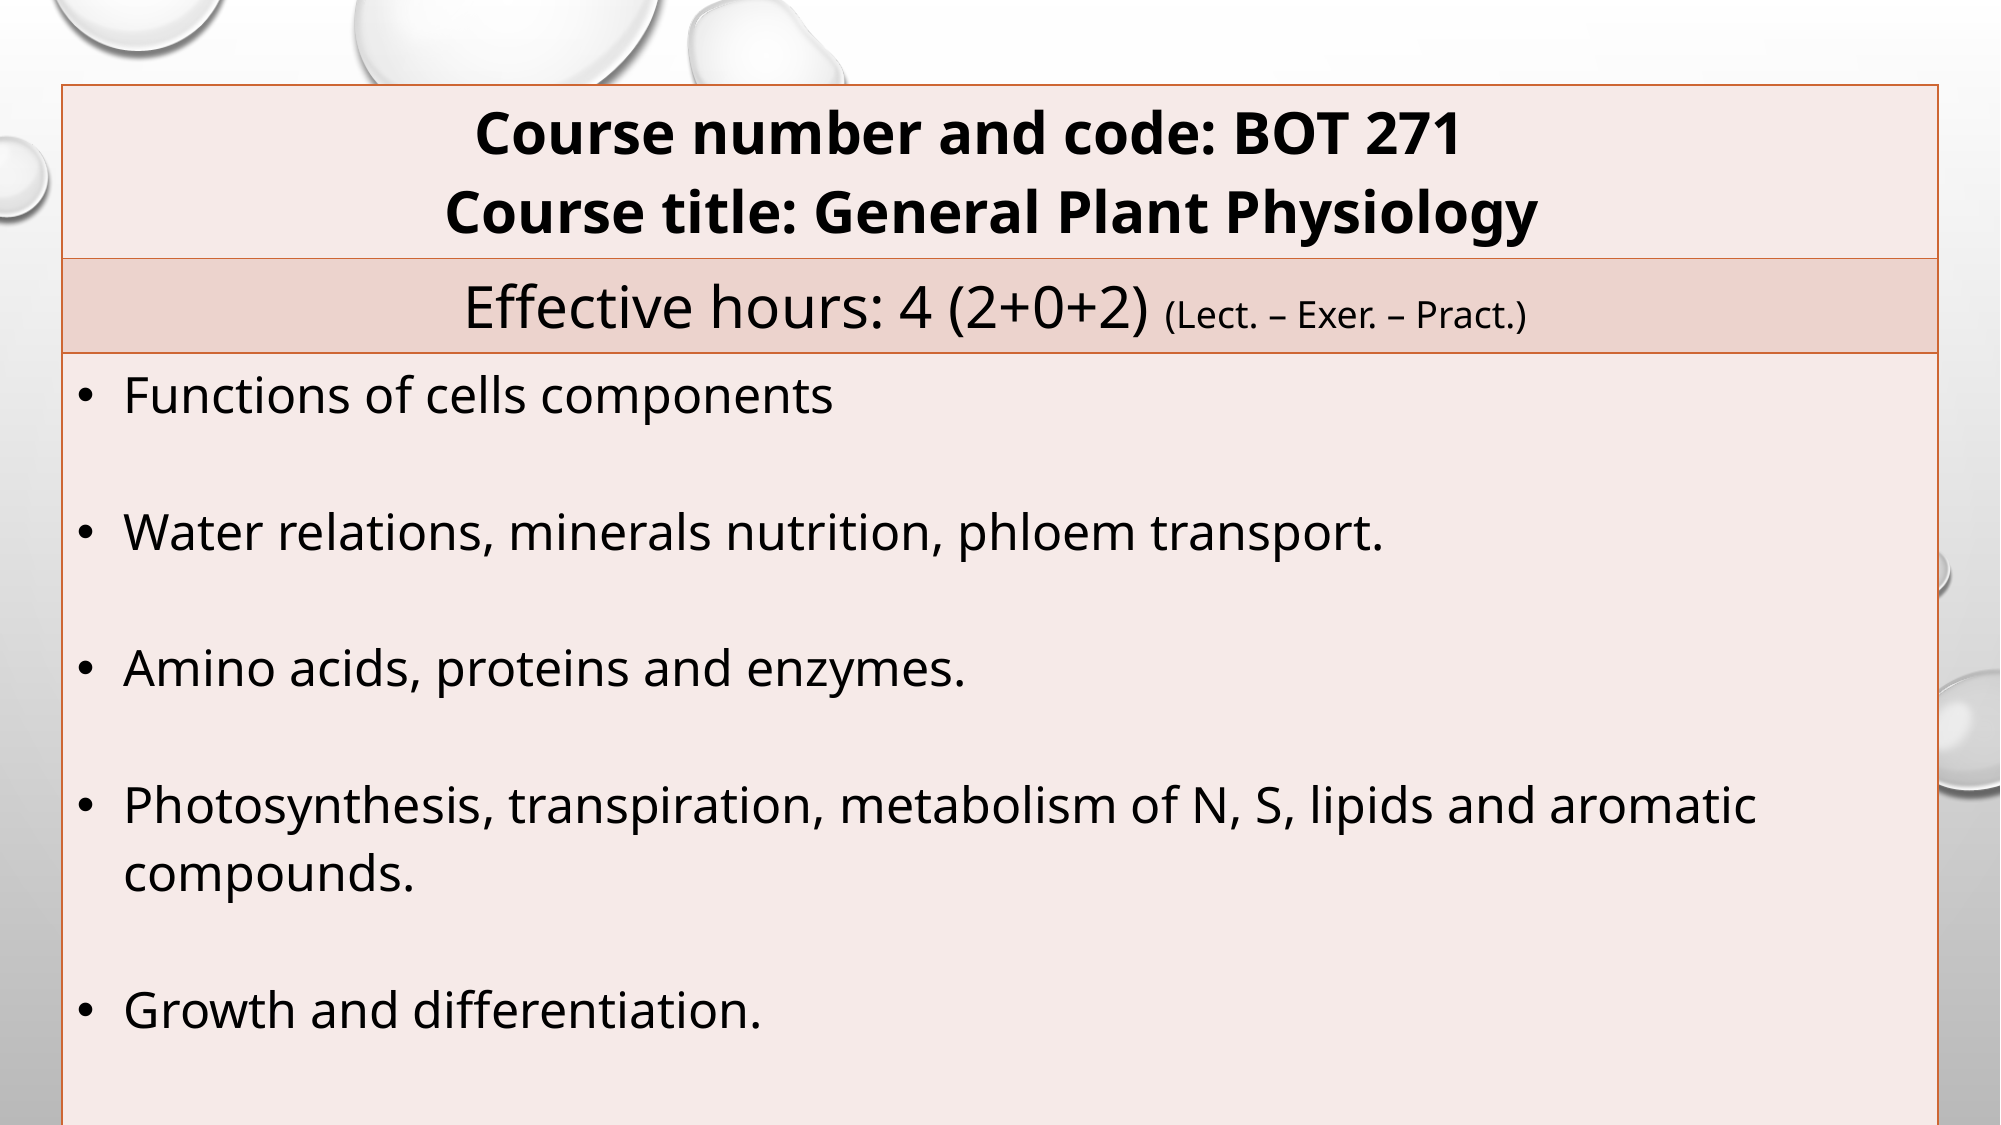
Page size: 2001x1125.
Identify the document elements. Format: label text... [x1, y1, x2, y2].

table_cell Functions of cells components Water relations, minerals nutrition, phloem transport. Amino acids, proteins and enzymes. Photosynthesis, transpiration, metabolism of N, S, lipids and aromatic compounds. Growth and differentiation. Phytohormones, Photomorphogenesis, biological clock, photoperiod, vernalization and physiological stress. [63, 354, 1937, 1125]
table_cell Effective hours: 4 (2+0+2) (Lect. – Exer. – Pract.) [63, 259, 1937, 352]
table_header Course number and code: BOT 271 Course title: General Plant Physiology [63, 86, 1937, 258]
picture [0, 0, 2000, 1125]
